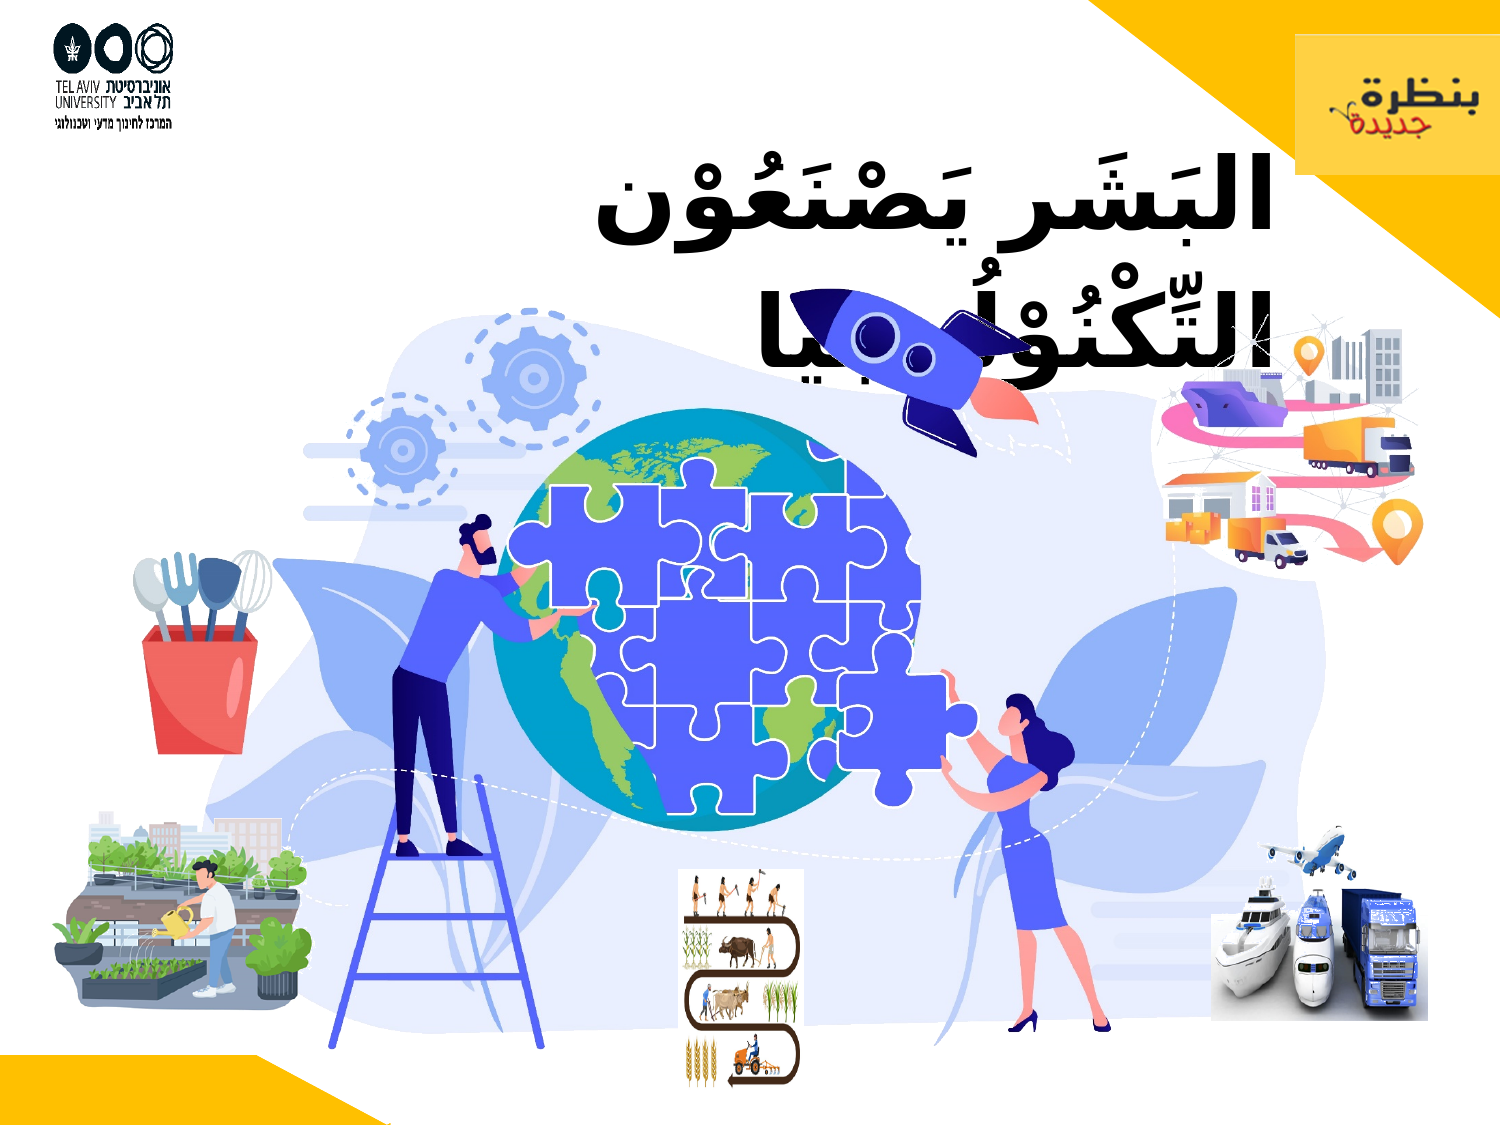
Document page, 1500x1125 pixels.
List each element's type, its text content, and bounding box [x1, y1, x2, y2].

picture [52, 16, 174, 142]
picture [45, 194, 1469, 1125]
picture [1295, 33, 1500, 176]
text_box البَشَر يَصْنَعُوْن التِّكْنُوْلُوجيا [63, 104, 1294, 396]
